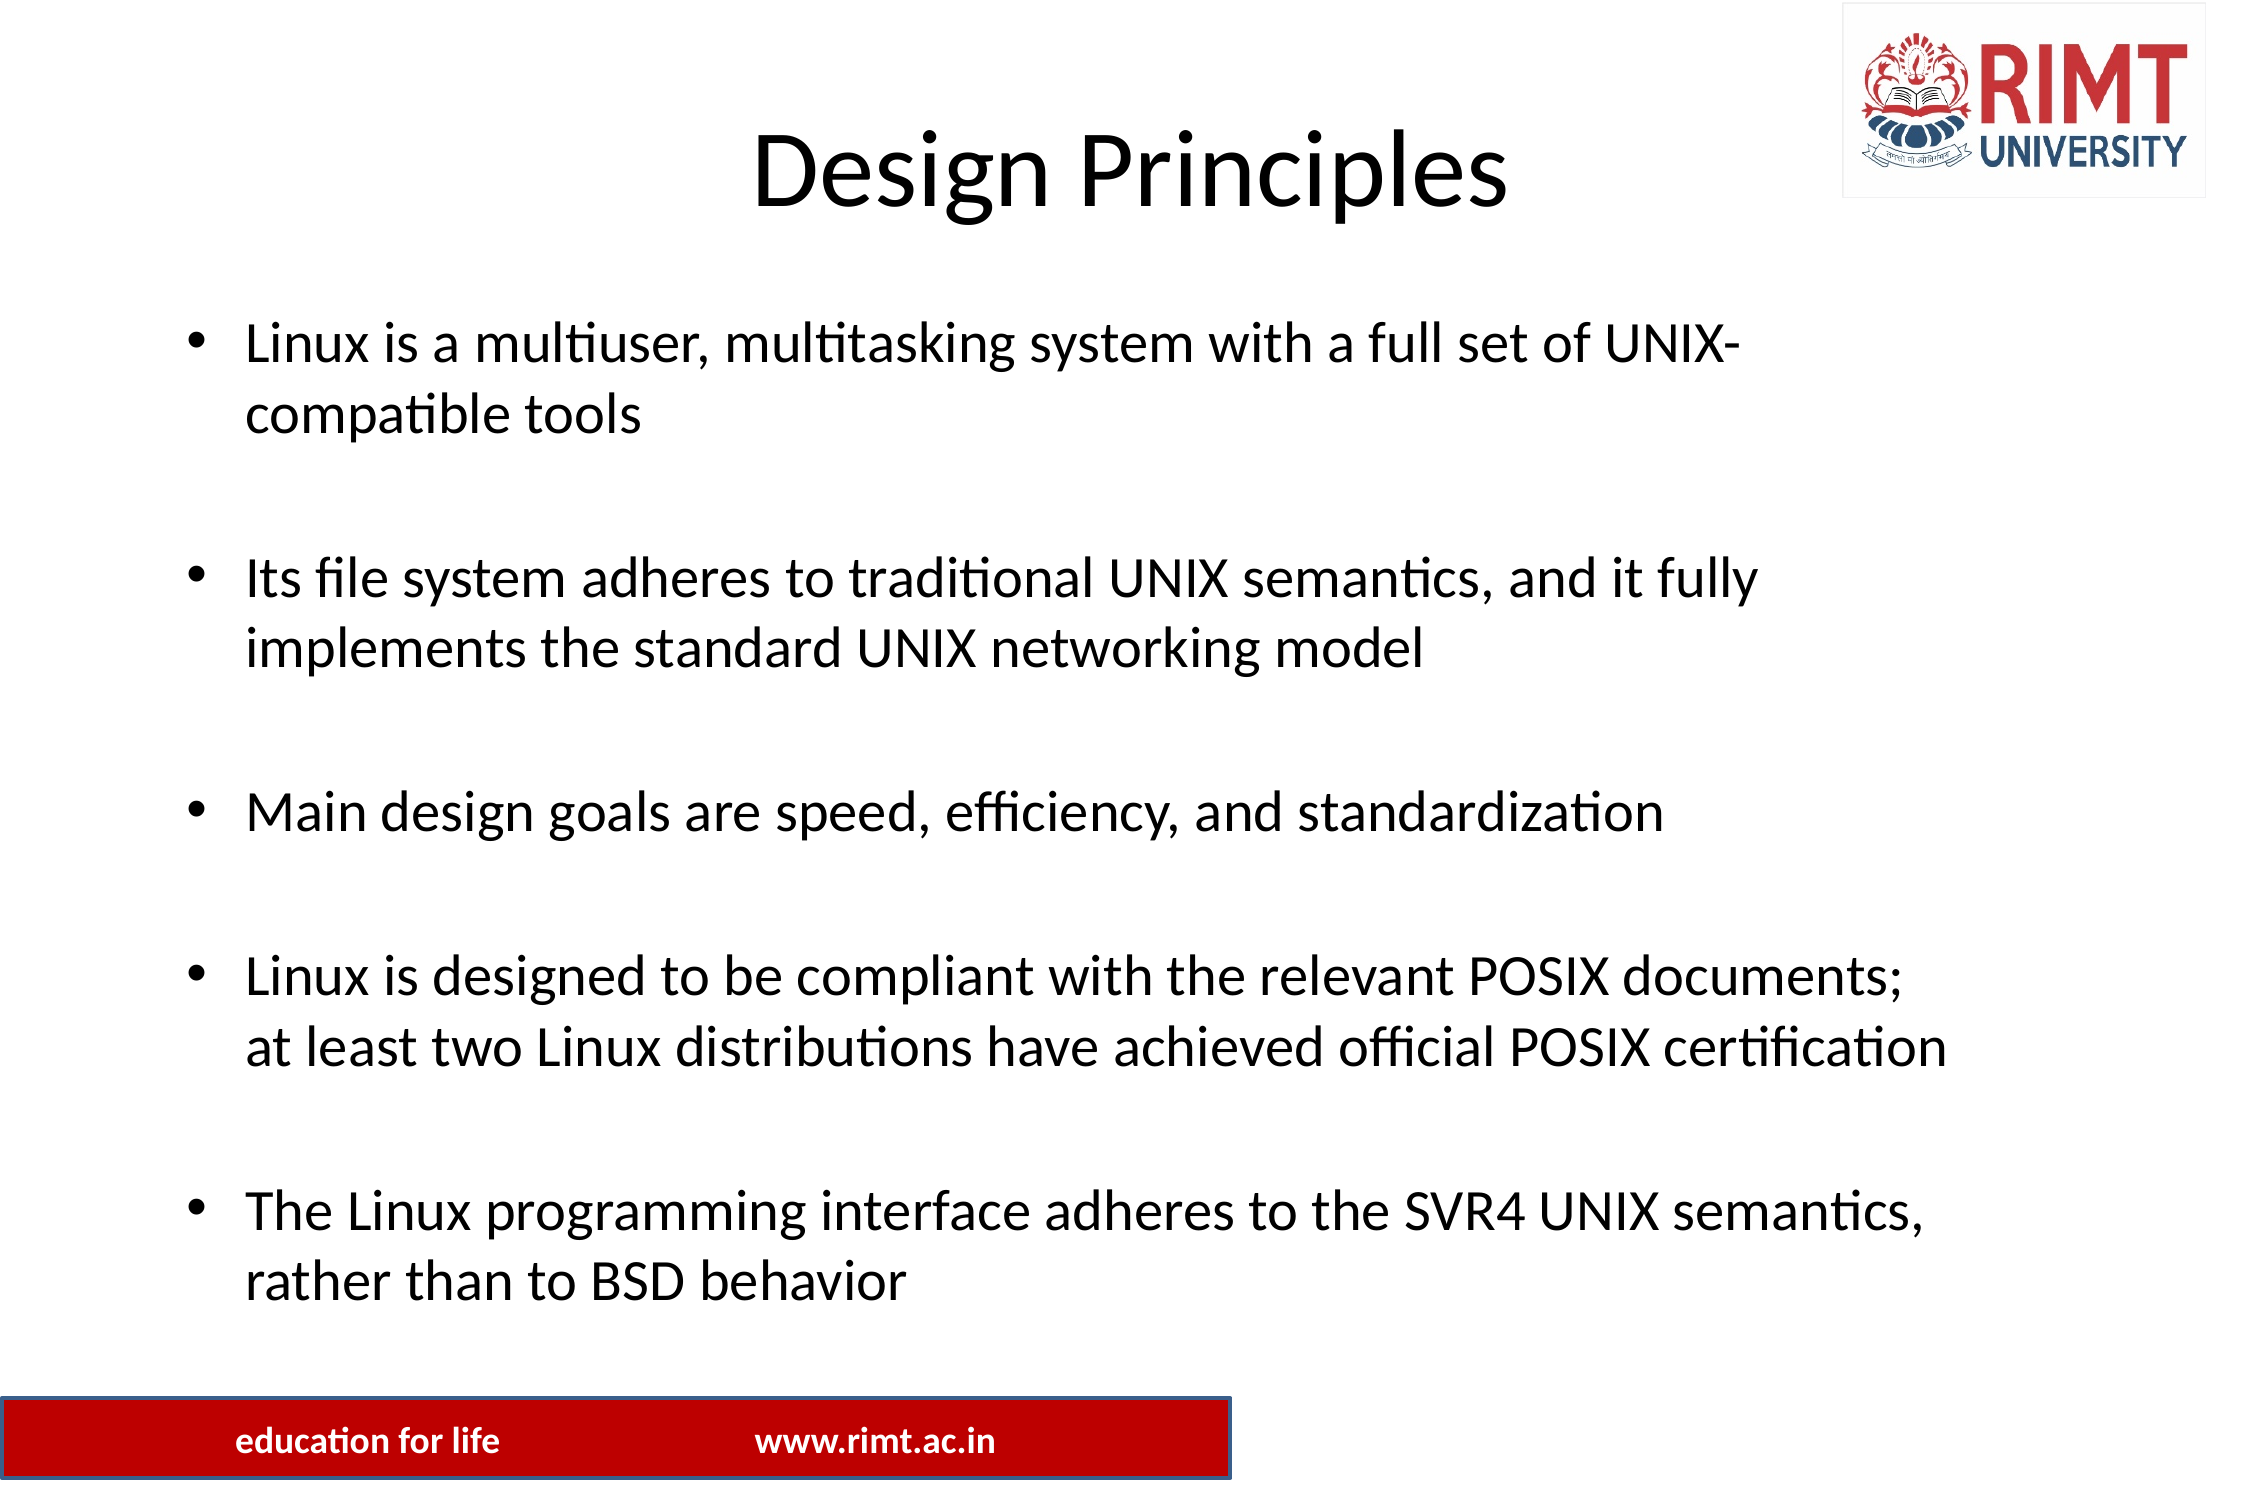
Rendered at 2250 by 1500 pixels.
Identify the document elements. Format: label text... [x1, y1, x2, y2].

picture [1841, 1, 2206, 199]
title Design Principles [118, 37, 2144, 288]
text_box education for life www.rimt.ac.in [0, 1396, 1232, 1480]
list Linux is a multiuser, multitasking system with a full set of UNIX-compatible tools Its file system adheres to traditional UNIX semantics, and it fully implements the standard UNIX networking model Main design goals are speed, efficiency, and standardization Linux is designed to be compliant with the relevant POSIX documents; at least two Linux distributions have achieved official POSIX certification The Linux programming interface adheres to the SVR4 UNIX semantics, rather than to BSD behavior [168, 295, 1978, 1393]
